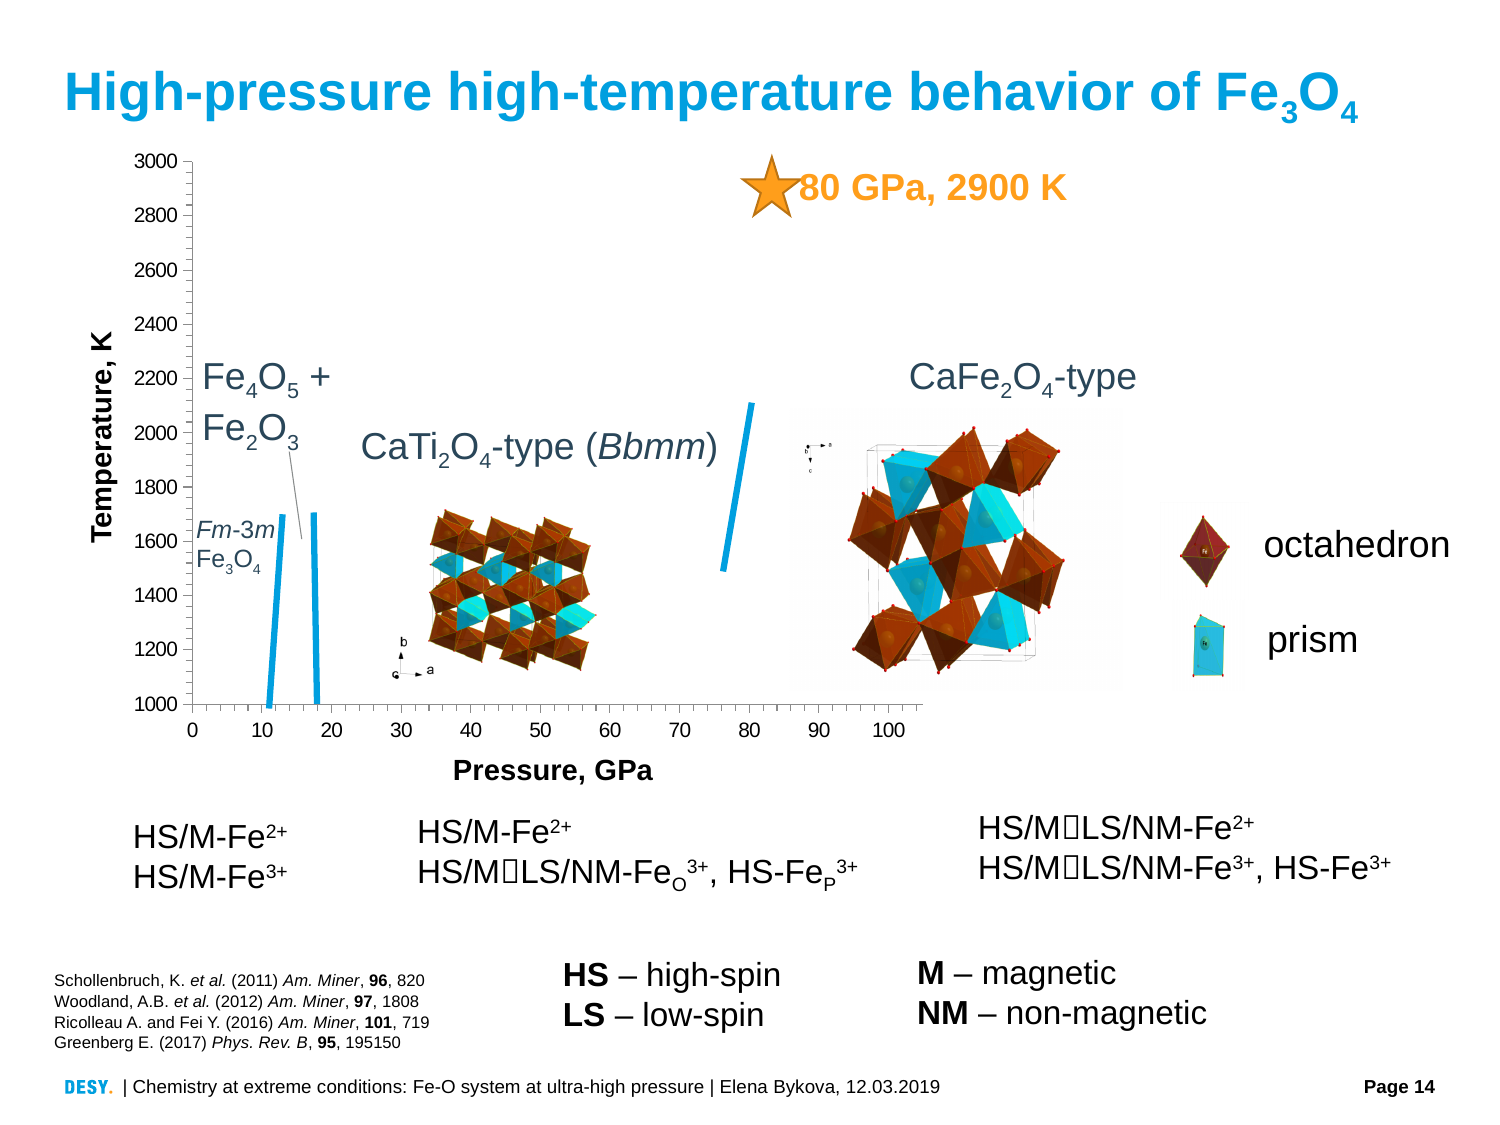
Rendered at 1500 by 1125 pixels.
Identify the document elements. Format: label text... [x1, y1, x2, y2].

text_box Ricolleau A. and Fei Y. (2016) Am. Miner, 101, 719 [39, 1004, 548, 1025]
text_box HS/M-Fe2+ HS/M-Fe3+ [118, 836, 313, 903]
text_box Schollenbruch, K. et al. (2011) Am. Miner, 96, 820 [39, 962, 548, 983]
title High-pressure high-temperature behavior of Fe3O4 [64, 57, 1436, 132]
chart [100, 138, 965, 836]
text_box M – magnetic NM – non-magnetic [902, 944, 1281, 1039]
footer | Chemistry at extreme conditions: Fe-O system at ultra-high pressure | Elena Bykova, 12.03.2019 [122, 1075, 1323, 1106]
text_box octahedron [1249, 512, 1500, 573]
text_box CaFe2O4-type [965, 344, 1167, 411]
text_box Temperature, K [75, 305, 100, 559]
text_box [723, 402, 752, 572]
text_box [289, 451, 302, 540]
text_box HS/MLS/NM-Fe2+ HS/MLS/NM-Fe3+, HS-Fe3+ [963, 798, 1407, 894]
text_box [269, 514, 283, 709]
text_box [313, 512, 318, 704]
picture [1160, 502, 1249, 691]
text_box HS – high-spin LS – low-spin [548, 945, 927, 1041]
text_box HS/M-Fe2+ HS/MLS/NM-FeO3+, HS-FeP3+ [402, 836, 874, 903]
text_box prism [1252, 608, 1470, 668]
picture [789, 408, 1123, 691]
text_box Greenberg E. (2017) Phys. Rev. B, 95, 195150 [39, 1025, 820, 1060]
text_box Woodland, A.B. et al. (2012) Am. Miner, 97, 1808 [39, 983, 548, 1004]
text_box 80 GPa, 2900 K [965, 155, 1083, 215]
